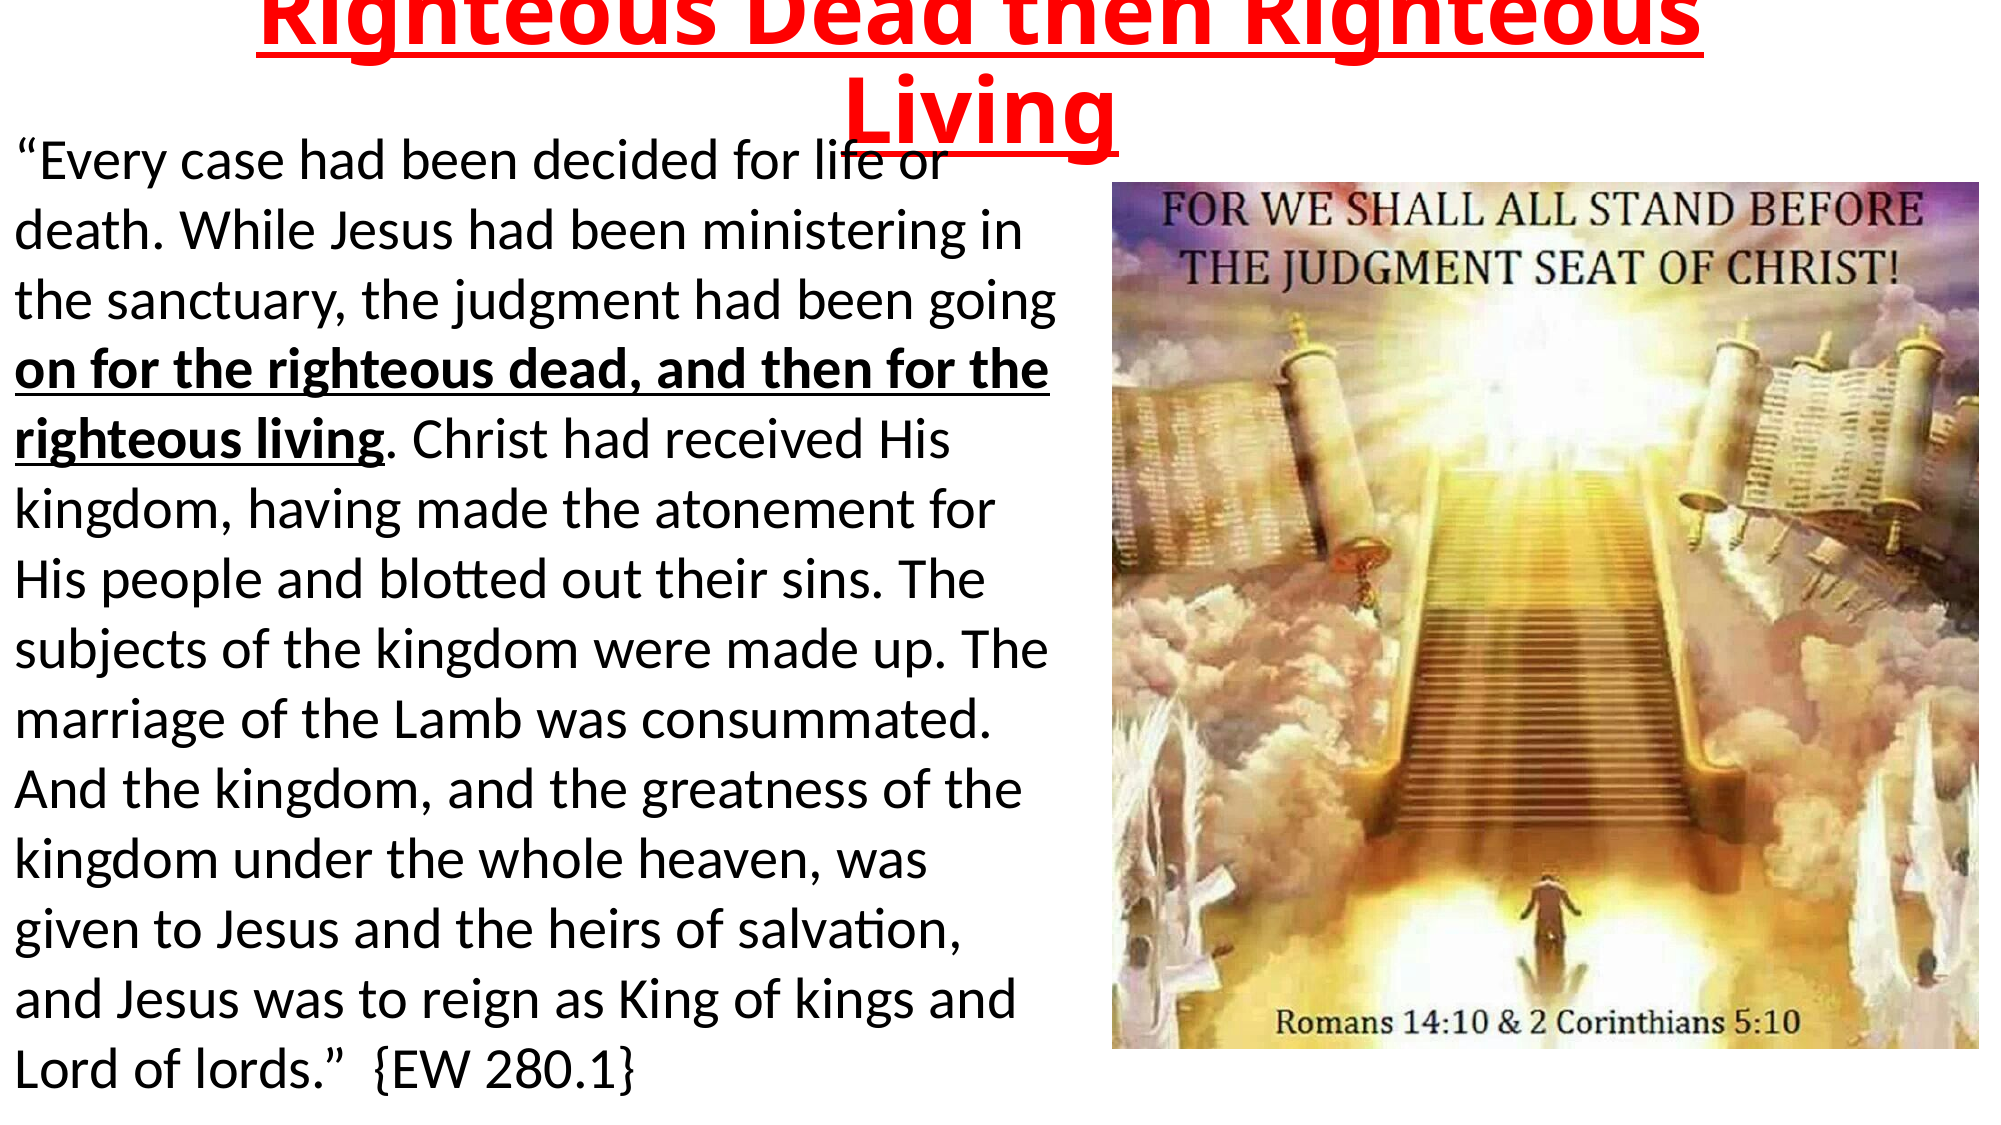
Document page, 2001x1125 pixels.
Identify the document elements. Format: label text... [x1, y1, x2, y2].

title Righteous Dead then Righteous Living [117, 0, 1843, 174]
text_box “Every case had been decided for life or death. While Jesus had been ministering in the sanctuary, the judgment had been going on for the righteous dead, and then for the righteous living. Christ had received His kingdom, having made the atonement for His people and blotted out their sins. The subjects of the kingdom were made up. The marriage of the Lamb was consummated. And the kingdom, and the greatness of the kingdom under the whole heaven, was given to Jesus and the heirs of salvation, and Jesus was to reign as King of kings and Lord of lords.” {EW 280.1} [0, 113, 1076, 1108]
picture [1112, 182, 1979, 1049]
